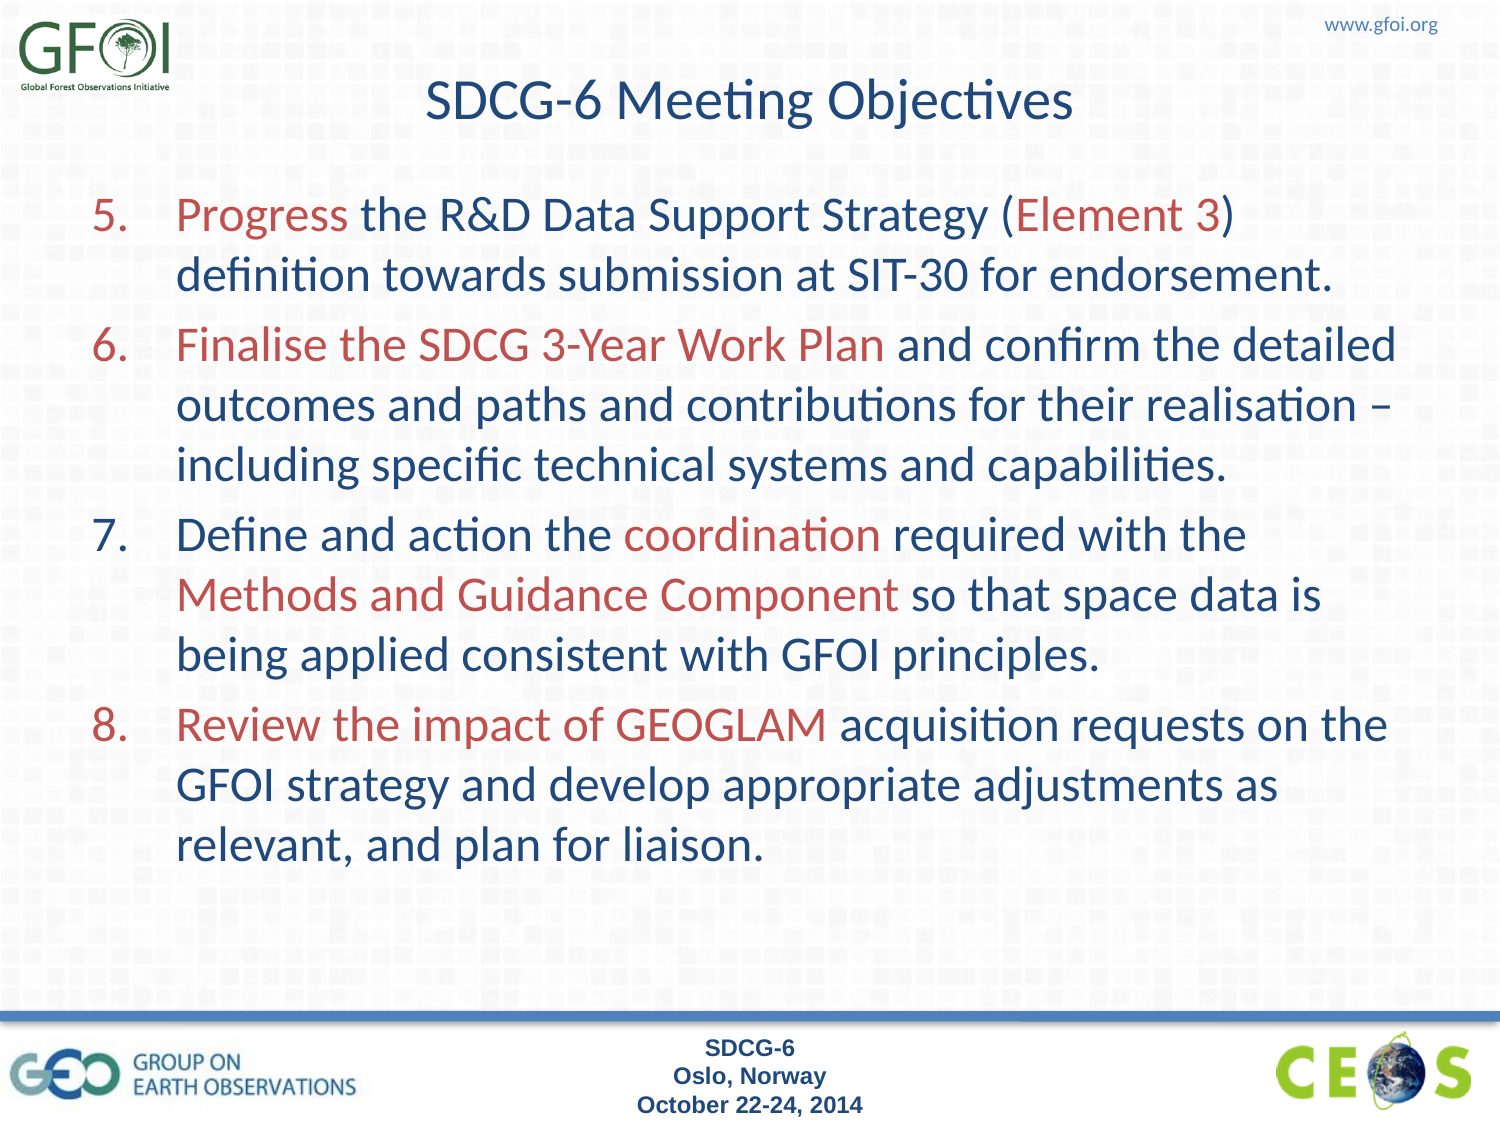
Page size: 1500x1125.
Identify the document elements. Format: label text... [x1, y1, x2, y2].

list Progress the R&D Data Support Strategy (Element 3) definition towards submission at SIT-30 for endorsement. Finalise the SDCG 3-Year Work Plan and confirm the detailed outcomes and paths and contributions for their realisation – including specific technical systems and capabilities. Define and action the coordination required with the Methods and Guidance Component so that space data is being applied consistent with GFOI principles. Review the impact of GEOGLAM acquisition requests on the GFOI strategy and develop appropriate adjustments as relevant, and plan for liaison. [76, 191, 1425, 803]
picture [0, 1034, 375, 1113]
picture [0, 0, 1500, 1011]
title SDCG-6 Meeting Objectives [75, 2, 1425, 191]
picture [1276, 1031, 1471, 1110]
